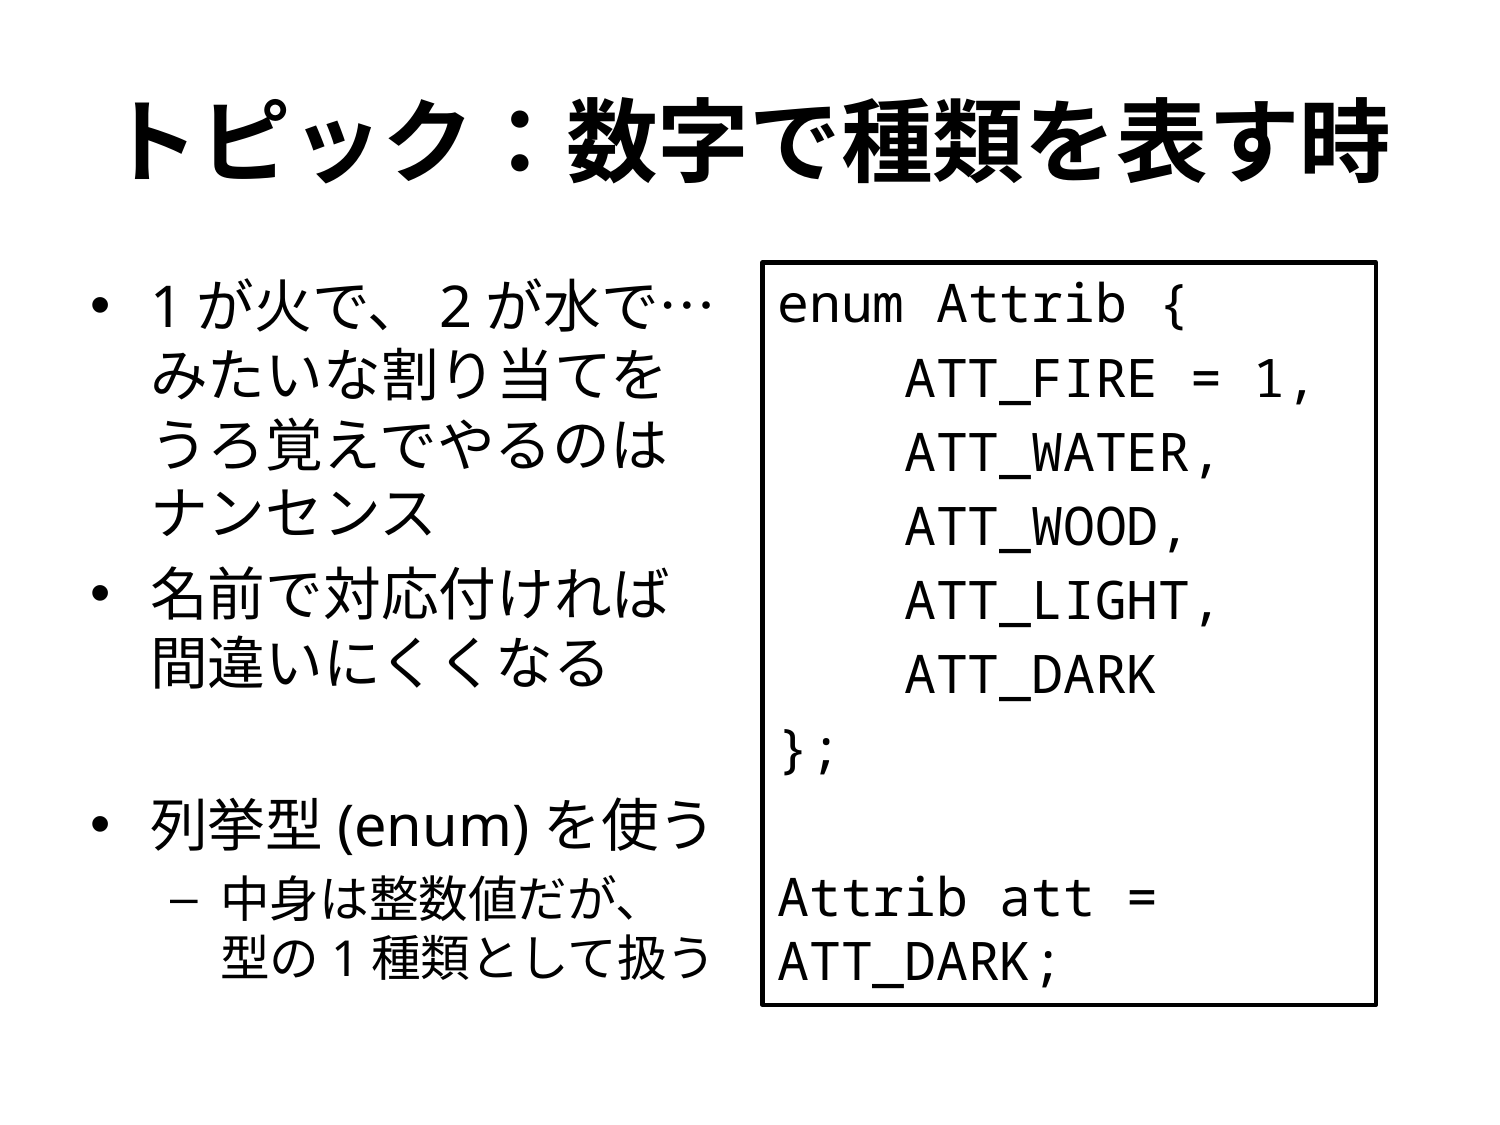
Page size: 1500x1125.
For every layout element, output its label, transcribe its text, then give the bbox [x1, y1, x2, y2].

title トピック：数字で種類を表す時 [75, 45, 1425, 233]
list 1が火で、2が水で… みたいな割り当てを うろ覚えでやるのは ナンセンス 名前で対応付ければ 間違いにくくなる 列挙型(enum)を使う 中身は整数値だが、 型の1種類として扱う [75, 262, 738, 1005]
list enum Attrib { ATT_FIRE = 1, ATT_WATER, ATT_WOOD, ATT_LIGHT, ATT_DARK }; Attrib att = ATT_DARK; [760, 260, 1378, 1007]
